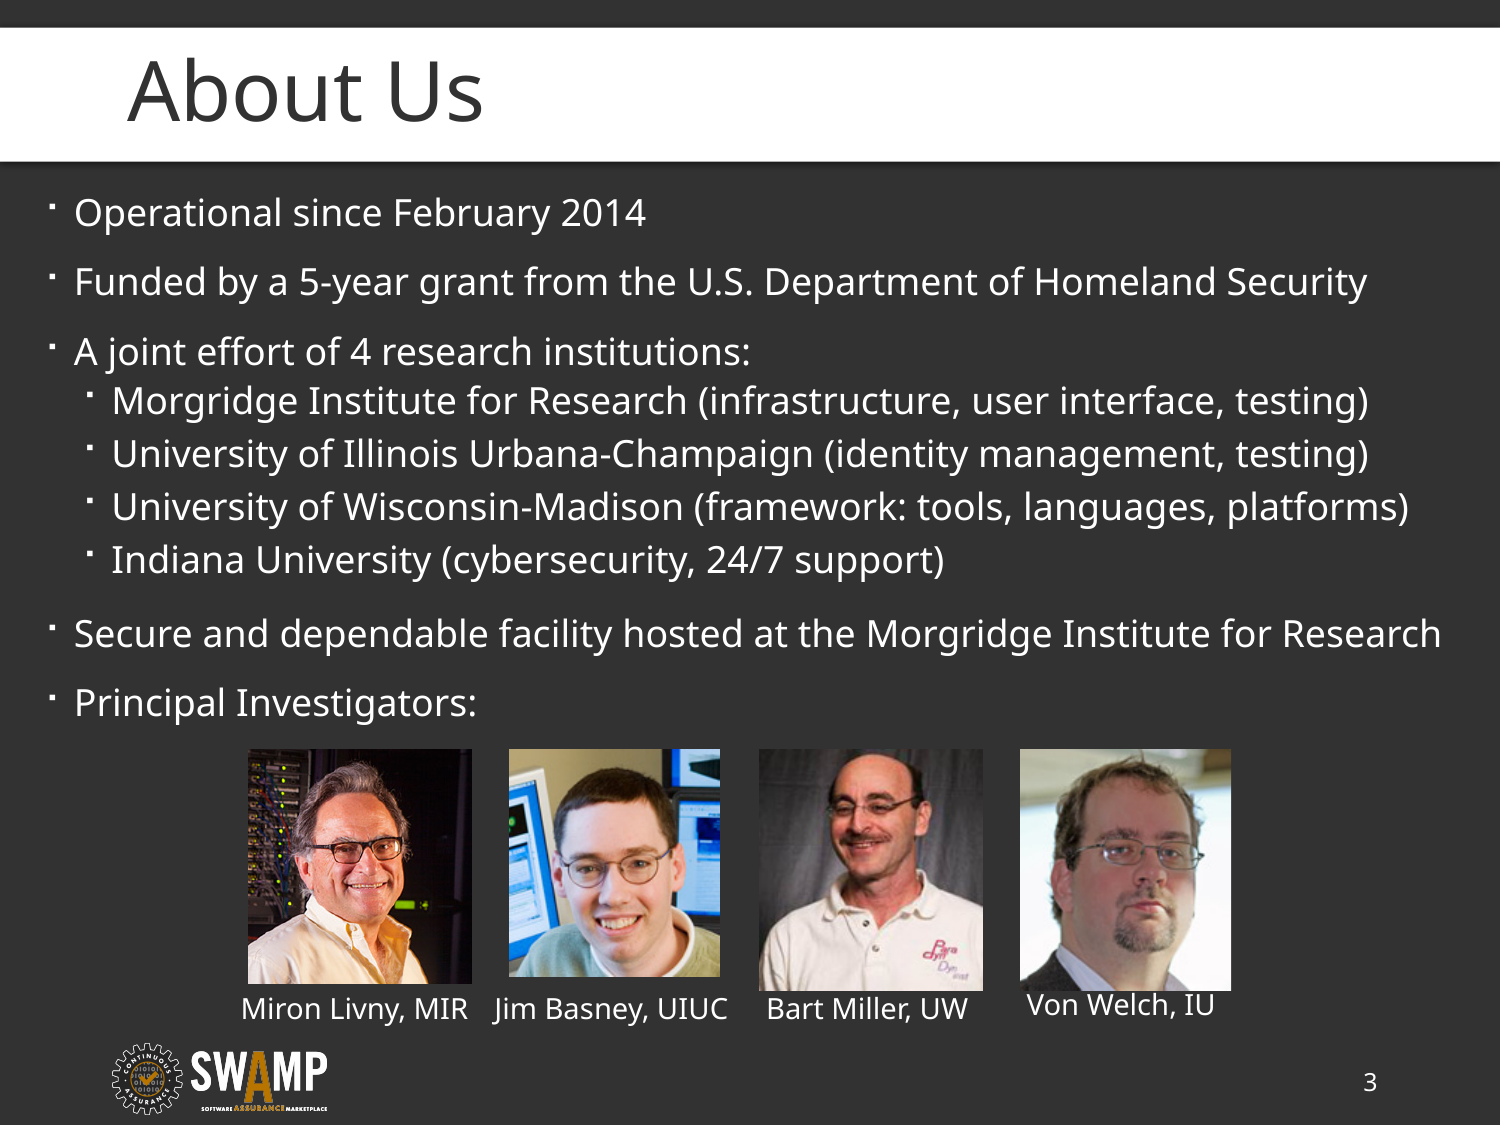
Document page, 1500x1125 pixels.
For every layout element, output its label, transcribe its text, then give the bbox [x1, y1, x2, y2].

slide_number 3 [1355, 1053, 1473, 1114]
text_box About Us [112, 46, 1476, 147]
picture [111, 1043, 327, 1115]
text_box Operational since February 2014 Funded by a 5-year grant from the U.S. Department of Homeland Security A joint effort of 4 research institutions: Morgridge Institute for Research (infrastructure, user interface, testing) University of Illinois Urbana-Champaign (identity management, testing) University of Wisconsin-Madison (framework: tools, languages, platforms) Indiana University (cybersecurity, 24/7 support) Secure and dependable facility hosted at the Morgridge Institute for Research Principal Investigators: [29, 186, 1476, 1044]
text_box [236, 749, 1232, 1035]
text_box [0, 27, 1500, 162]
